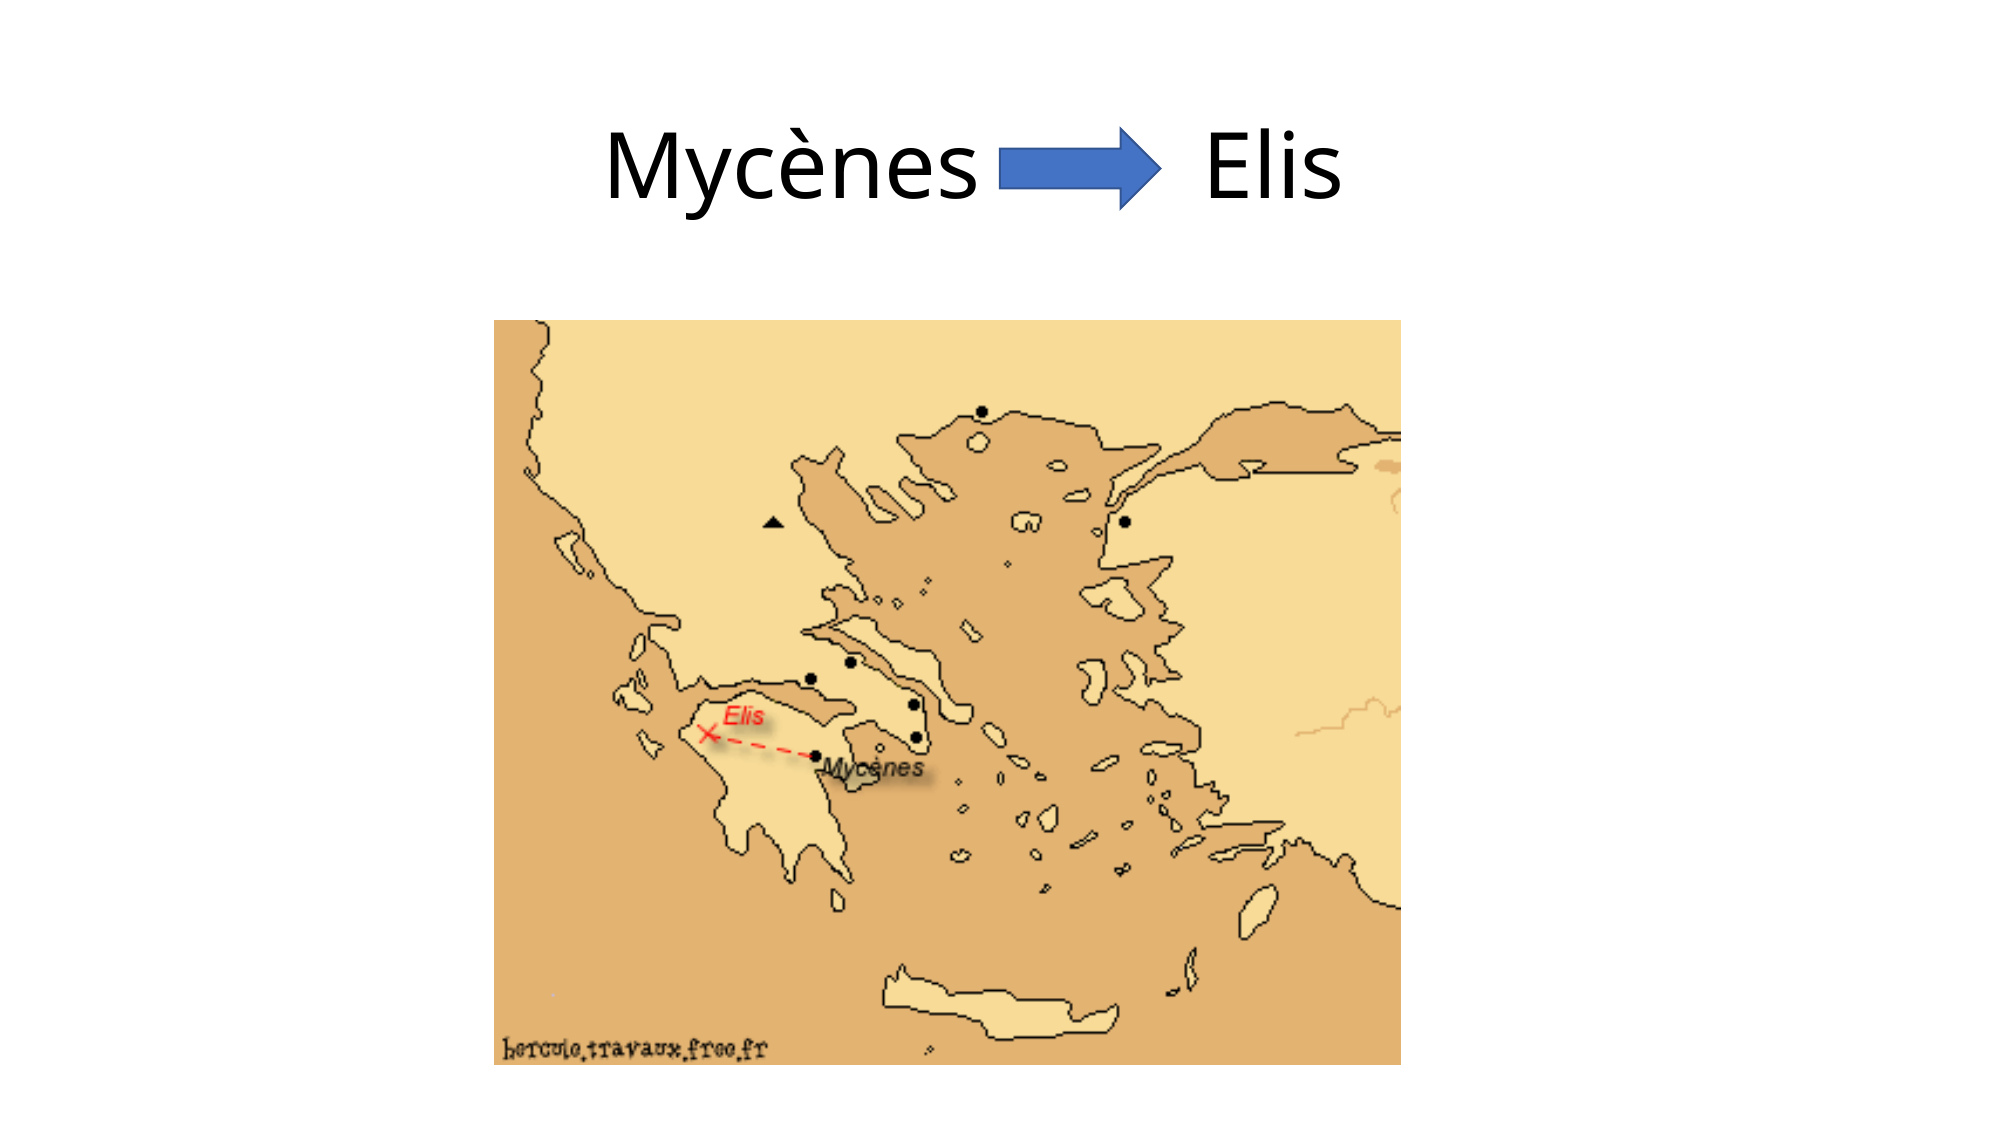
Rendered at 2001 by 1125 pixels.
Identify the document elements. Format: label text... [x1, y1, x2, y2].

title Mycènes Elis [137, 59, 1863, 278]
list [494, 320, 1401, 1065]
text_box [998, 126, 1162, 211]
